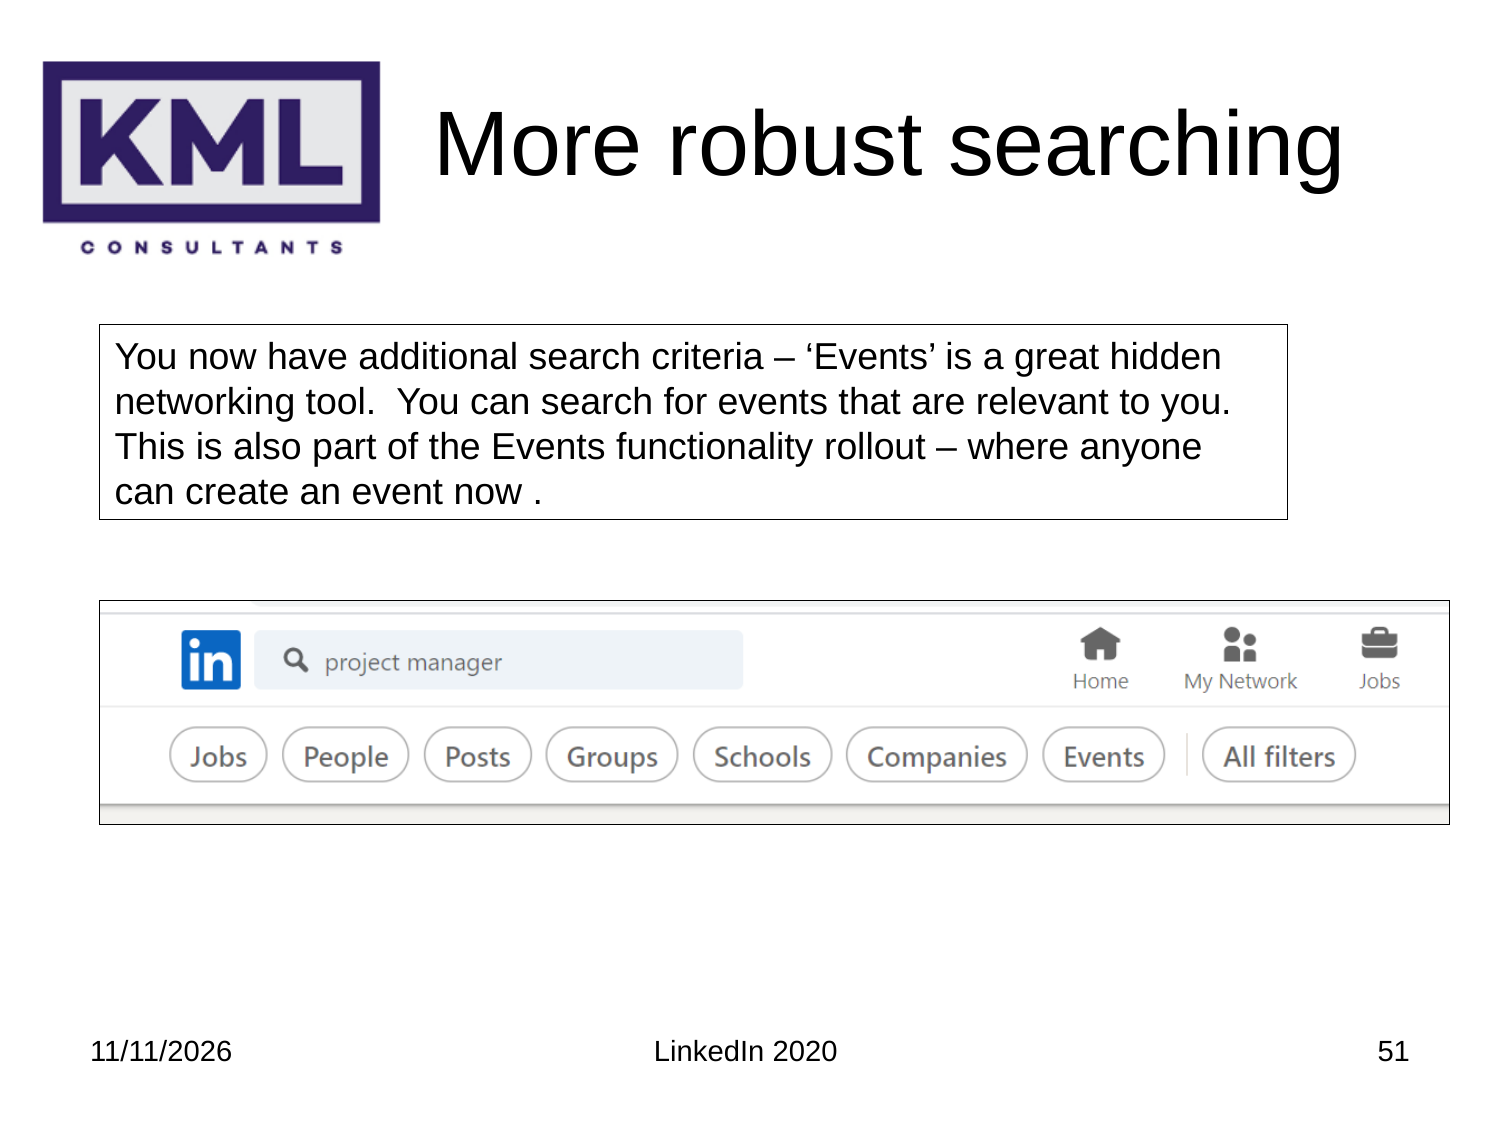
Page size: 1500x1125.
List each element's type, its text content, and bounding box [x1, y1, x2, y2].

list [99, 600, 1451, 826]
picture [37, 57, 385, 266]
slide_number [75, 1024, 425, 1103]
text_box You now have additional search criteria – ‘Events’ is a great hidden networking tool. You can search for events that are relevant to you. This is also part of the Events functionality rollout – where anyone can create an event now . [99, 324, 1288, 520]
title More robust searching [75, 45, 1425, 233]
slide_number 51 [1074, 1024, 1425, 1103]
footer LinkedIn 2020 [512, 1024, 988, 1103]
